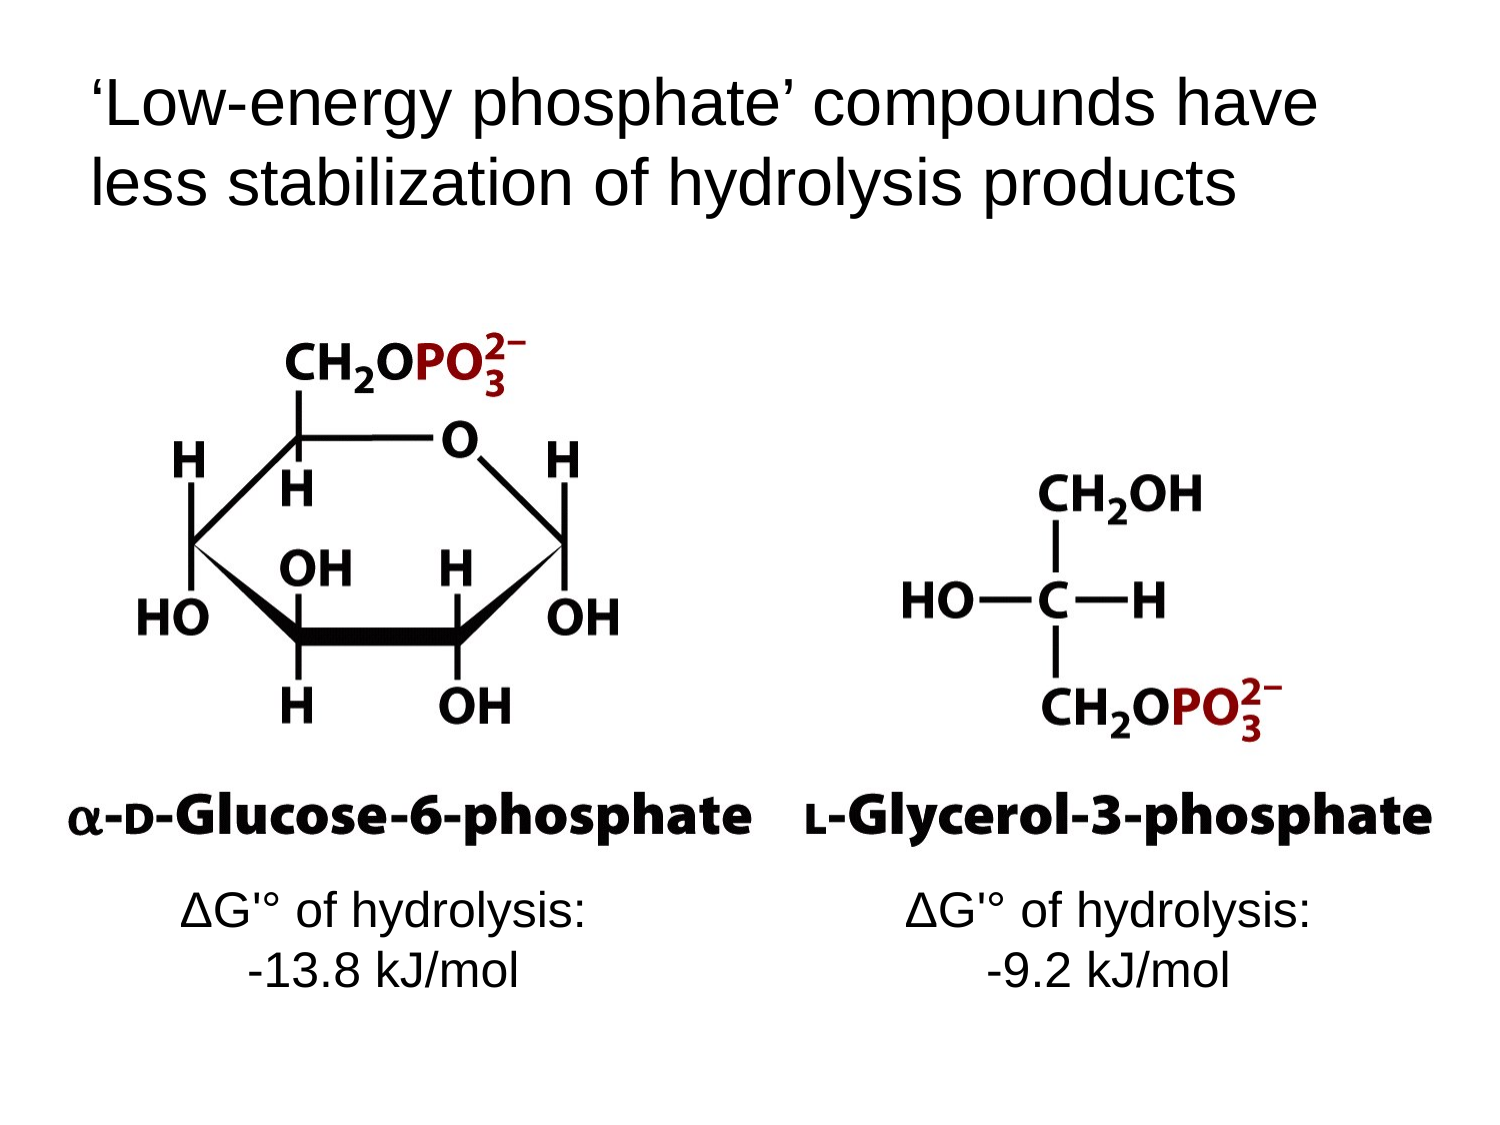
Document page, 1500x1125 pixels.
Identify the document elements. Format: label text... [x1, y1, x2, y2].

picture [49, 323, 1450, 871]
text_box ΔG'° of hydrolysis: -13.8 kJ/mol [164, 878, 603, 1005]
title ‘Low-energy phosphate’ compounds have less stabilization of hydrolysis products [75, 45, 1425, 233]
text_box ΔG'° of hydrolysis: -9.2 kJ/mol [889, 878, 1328, 1005]
